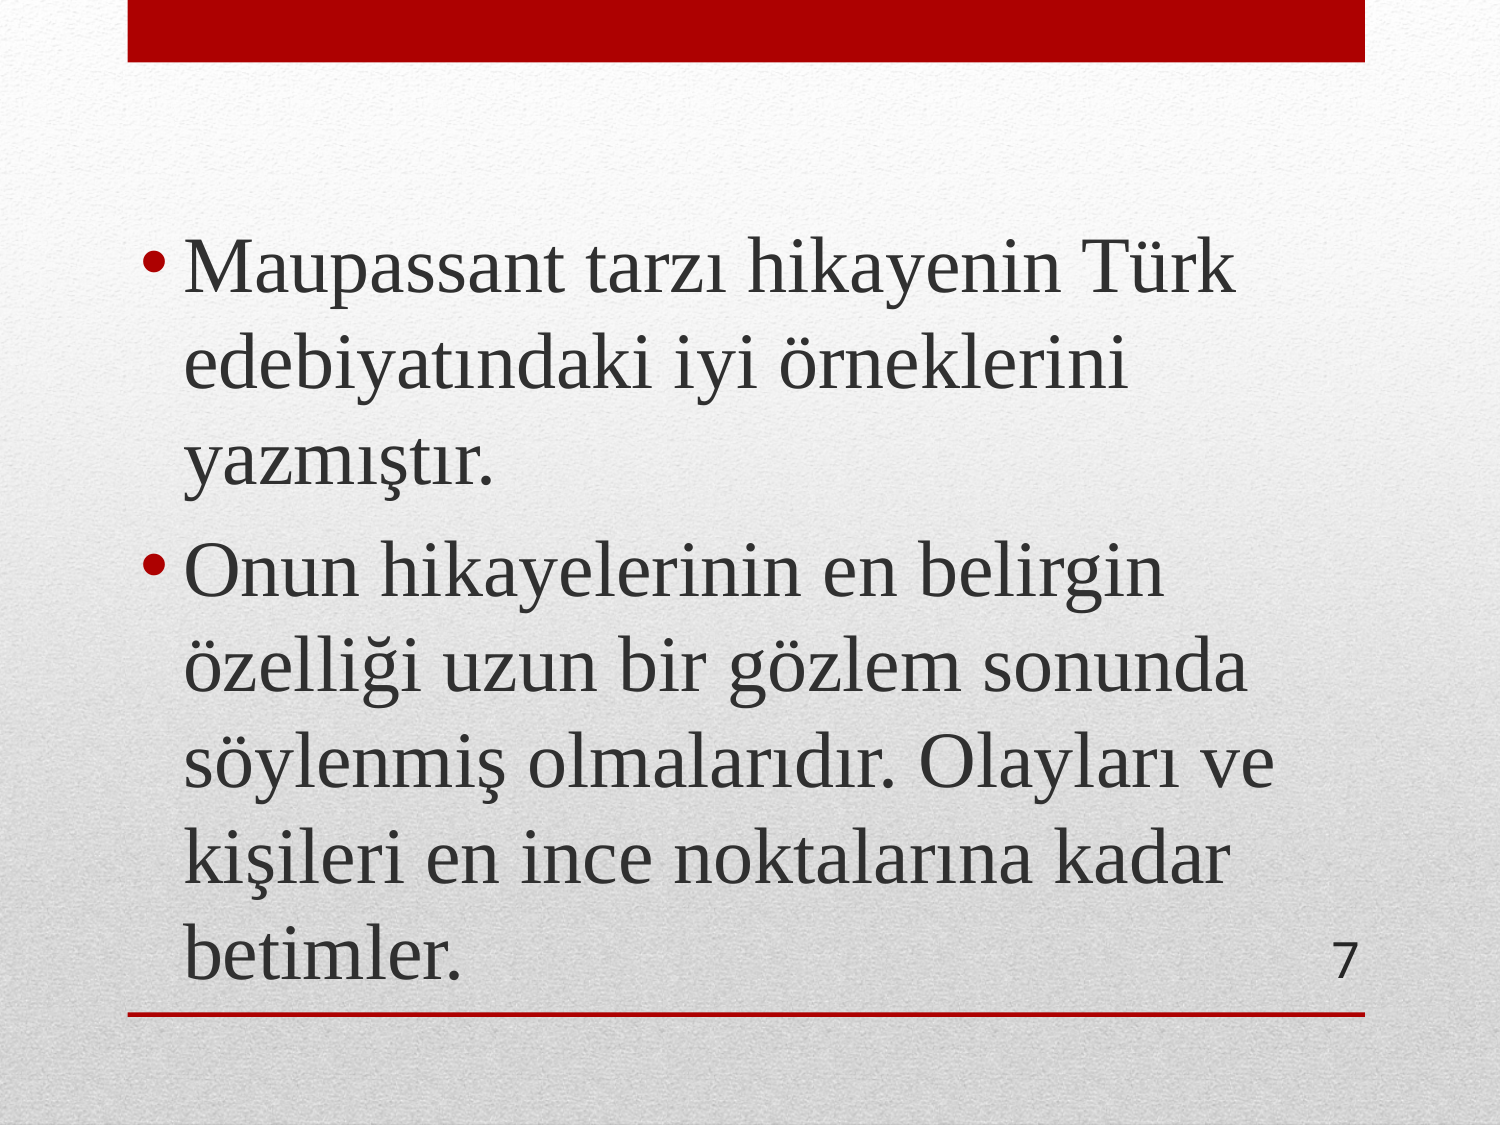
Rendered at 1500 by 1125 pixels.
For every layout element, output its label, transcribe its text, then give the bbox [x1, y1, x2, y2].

slide_number 7 [1250, 933, 1375, 993]
list Maupassant tarzı hikayenin Türk edebiyatındaki iyi örneklerini yazmıştır. Onun hikayelerinin en belirgin özelliği uzun bir gözlem sonunda söylenmiş olmalarıdır. Olayları ve kişileri en ince noktalarına kadar betimler. [125, 112, 1363, 1007]
